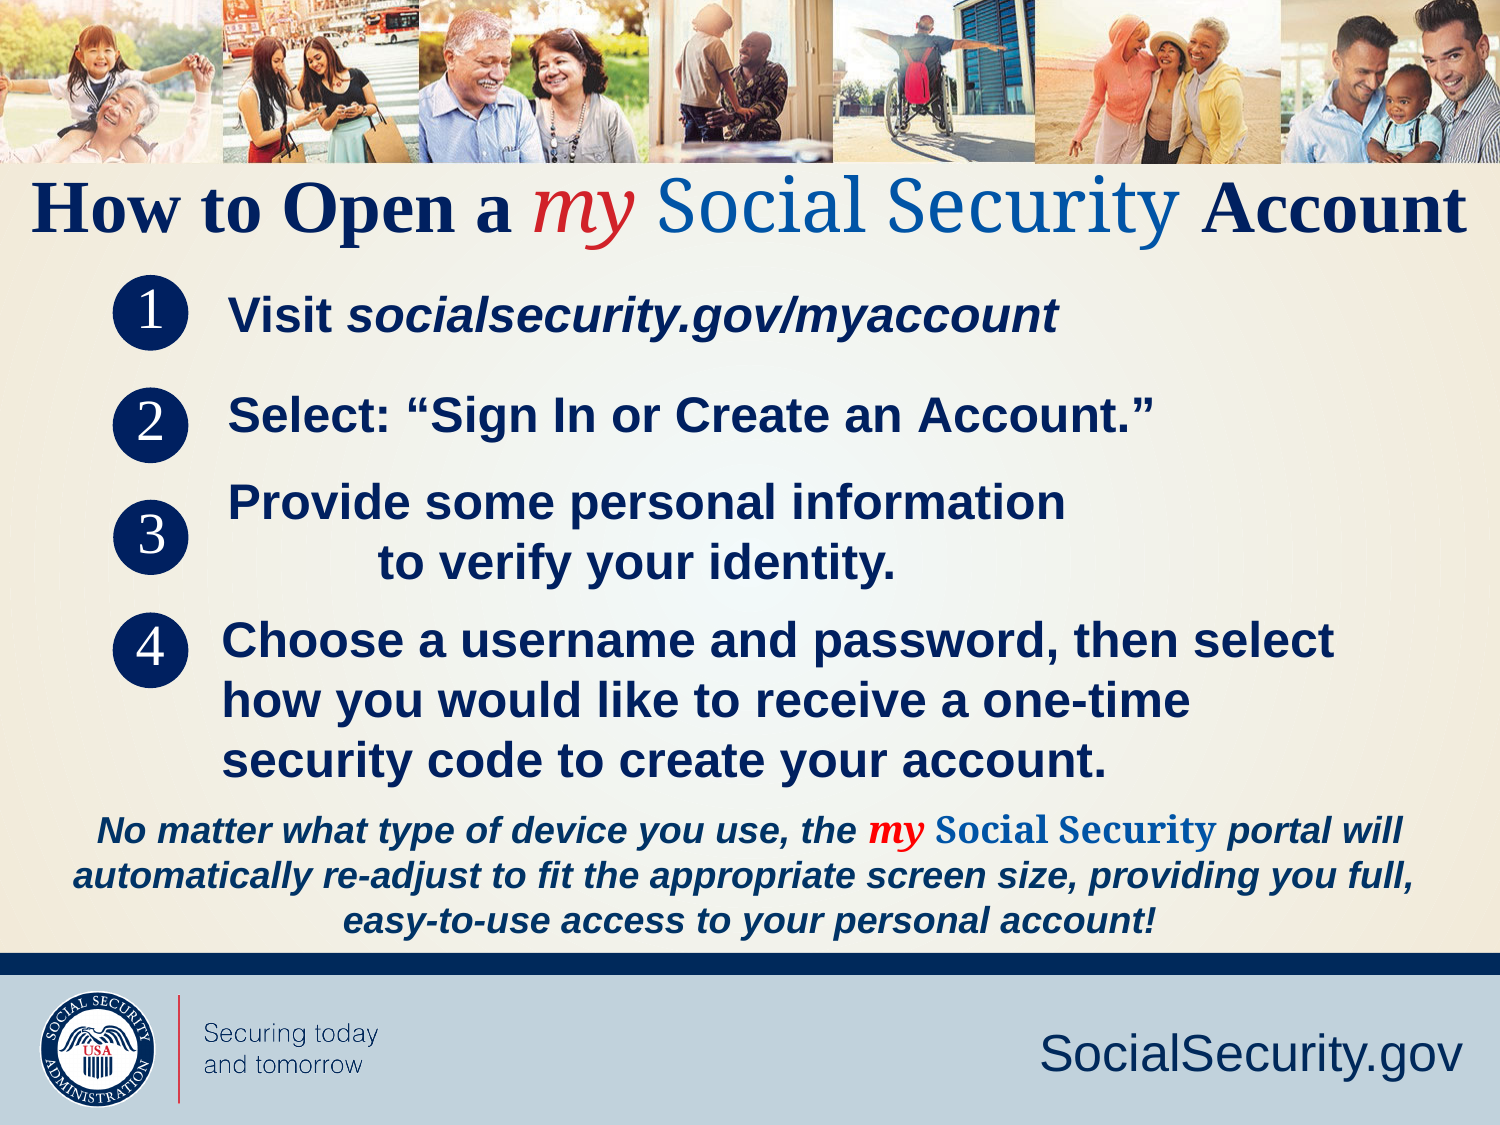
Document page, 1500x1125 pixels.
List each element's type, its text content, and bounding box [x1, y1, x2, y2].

text_box 4 [112, 600, 189, 685]
text_box Choose a username and password, then select how you would like to receive a one-time security code to create your account. [206, 599, 1463, 795]
text_box Provide some personal information to verify your identity. [213, 462, 1113, 598]
text_box [135, 460, 166, 464]
picture [0, 0, 1500, 149]
text_box 2 [112, 375, 189, 460]
picture [34, 989, 386, 1111]
text_box Select: “Sign In or Create an Account.” [212, 374, 1463, 450]
text_box Visit socialsecurity.gov/myaccount [212, 274, 1126, 350]
text_box How to Open a my Social Security Account [0, 149, 1500, 255]
text_box 1 [112, 262, 189, 348]
text_box 3 [114, 487, 190, 573]
text_box No matter what type of device you use, the my Social Security portal will automatically re-adjust to fit the appropriate screen size, providing you full, easy-to-use access to your personal account! [24, 798, 1475, 949]
text_box [135, 685, 166, 689]
